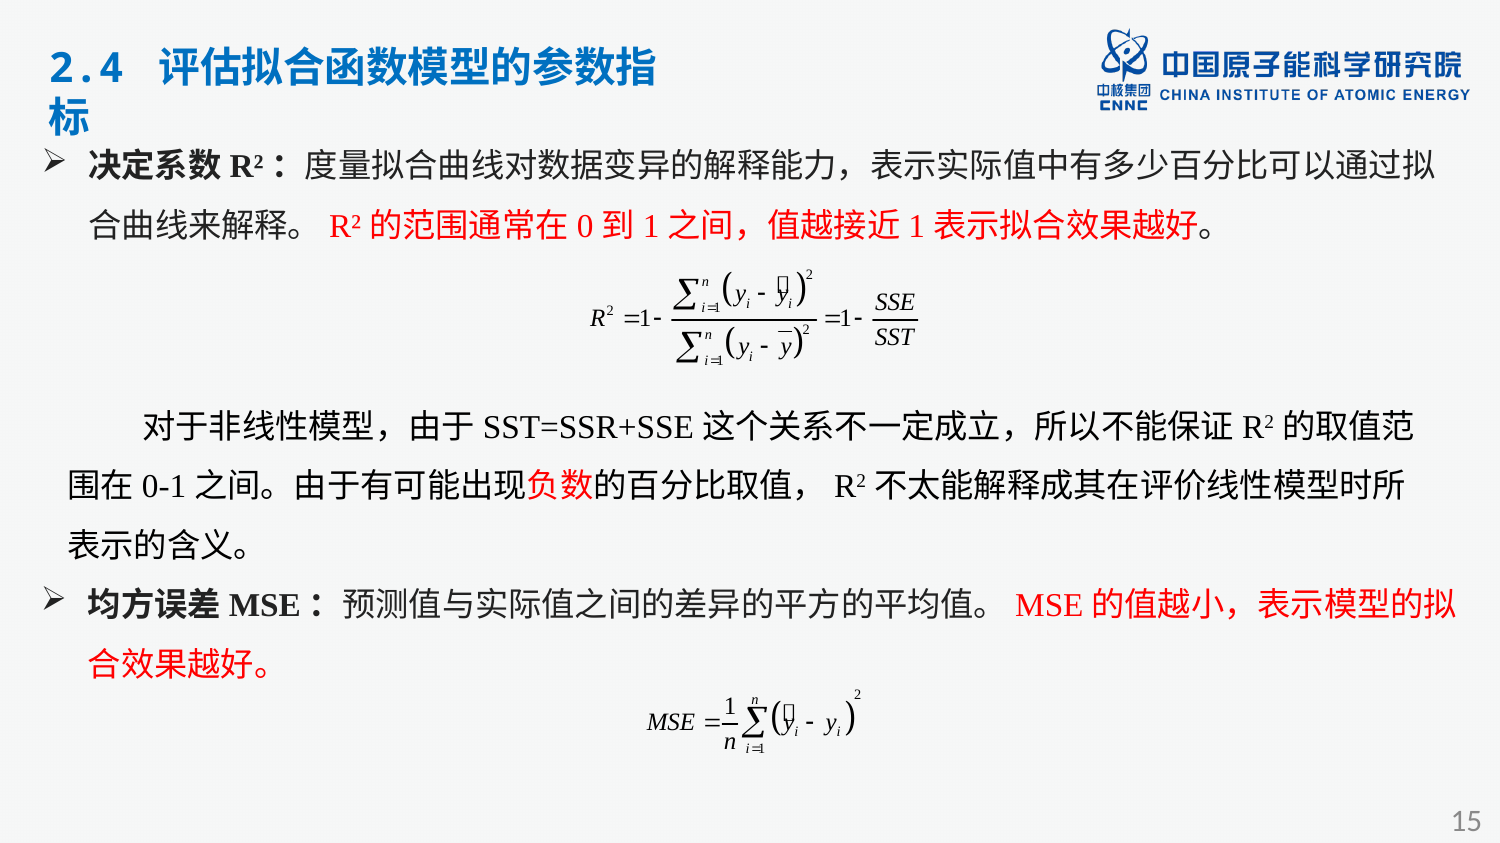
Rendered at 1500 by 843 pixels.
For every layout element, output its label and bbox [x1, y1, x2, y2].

picture [0, 0, 1500, 843]
text_box [642, 684, 866, 760]
text_box [585, 263, 923, 375]
